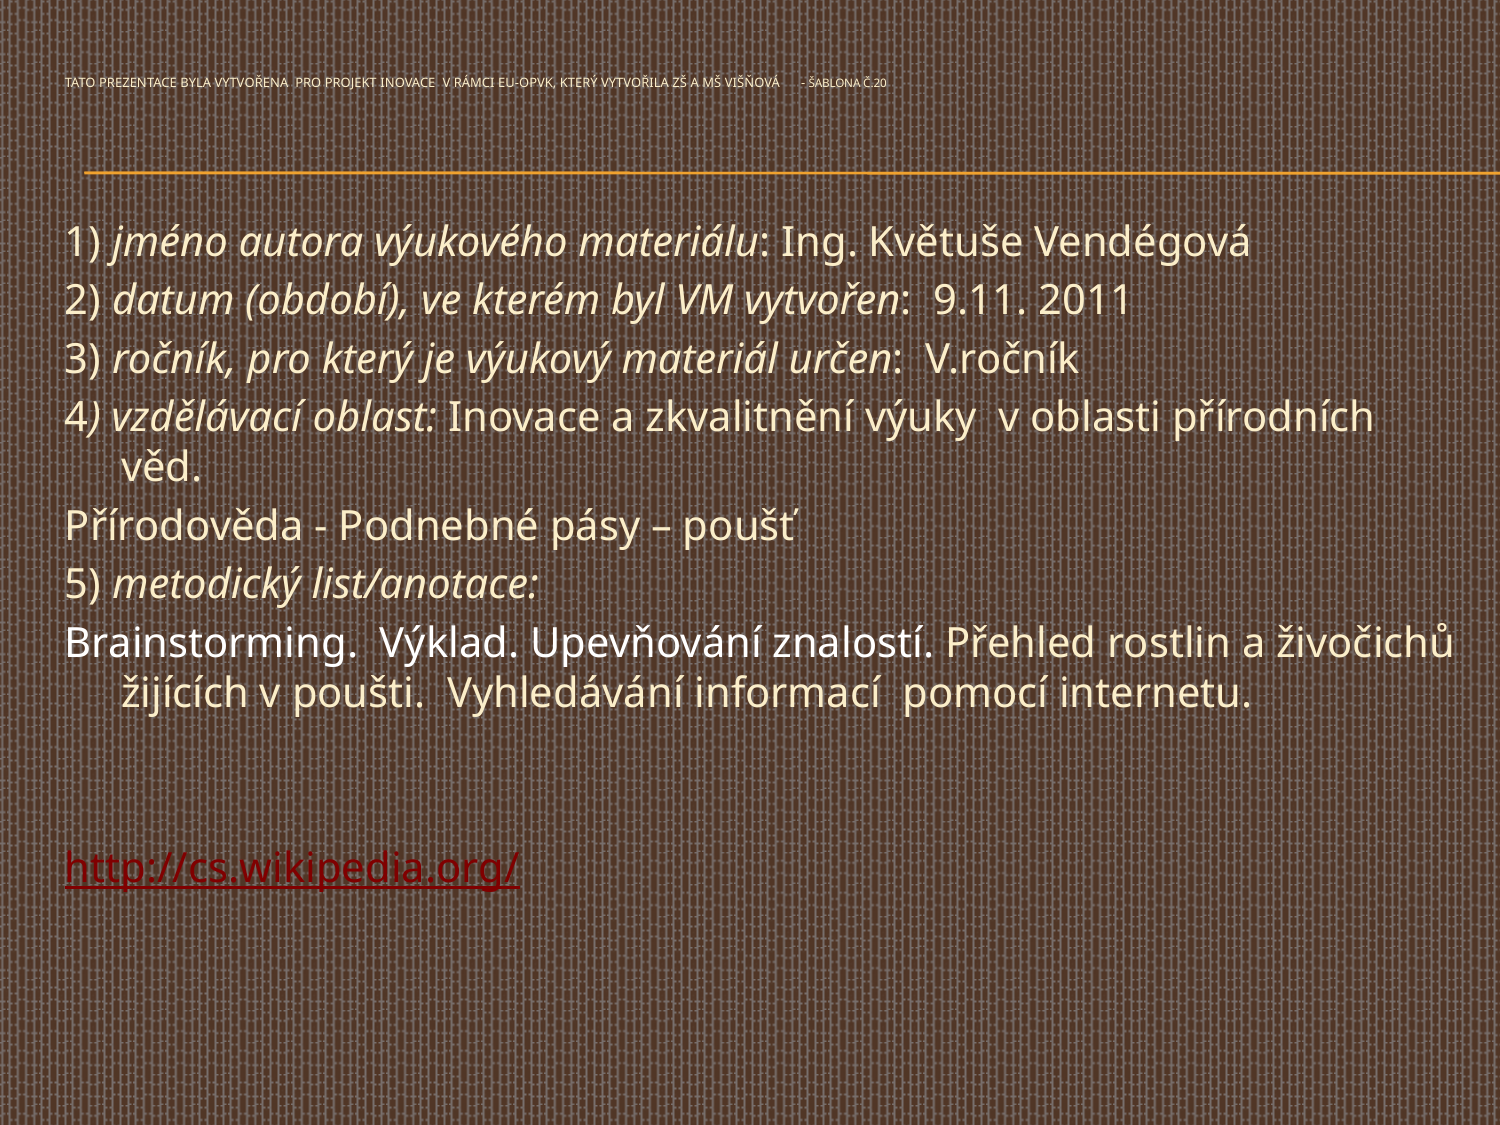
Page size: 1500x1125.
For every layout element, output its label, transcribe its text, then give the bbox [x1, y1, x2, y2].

title Tato prezentace byla vytvořena pro projekt INOVACE v rámci EU-OPVK, který vytvořila ZŠ a MŠ Višňová - Šablona č.20 [50, 35, 1475, 126]
list 1) jméno autora výukového materiálu: Ing. Květuše Vendégová 2) datum (období), ve kterém byl VM vytvořen: 9.11. 2011 3) ročník, pro který je výukový materiál určen: V.ročník 4) vzdělávací oblast: Inovace a zkvalitnění výuky v oblasti přírodních věd. Přírodověda - Podnebné pásy – poušť 5) metodický list/anotace: Brainstorming. Výklad. Upevňování znalostí. Přehled rostlin a živočichů žijících v poušti. Vyhledávání informací pomocí internetu. http://cs.wikipedia.org/ [50, 149, 1475, 998]
